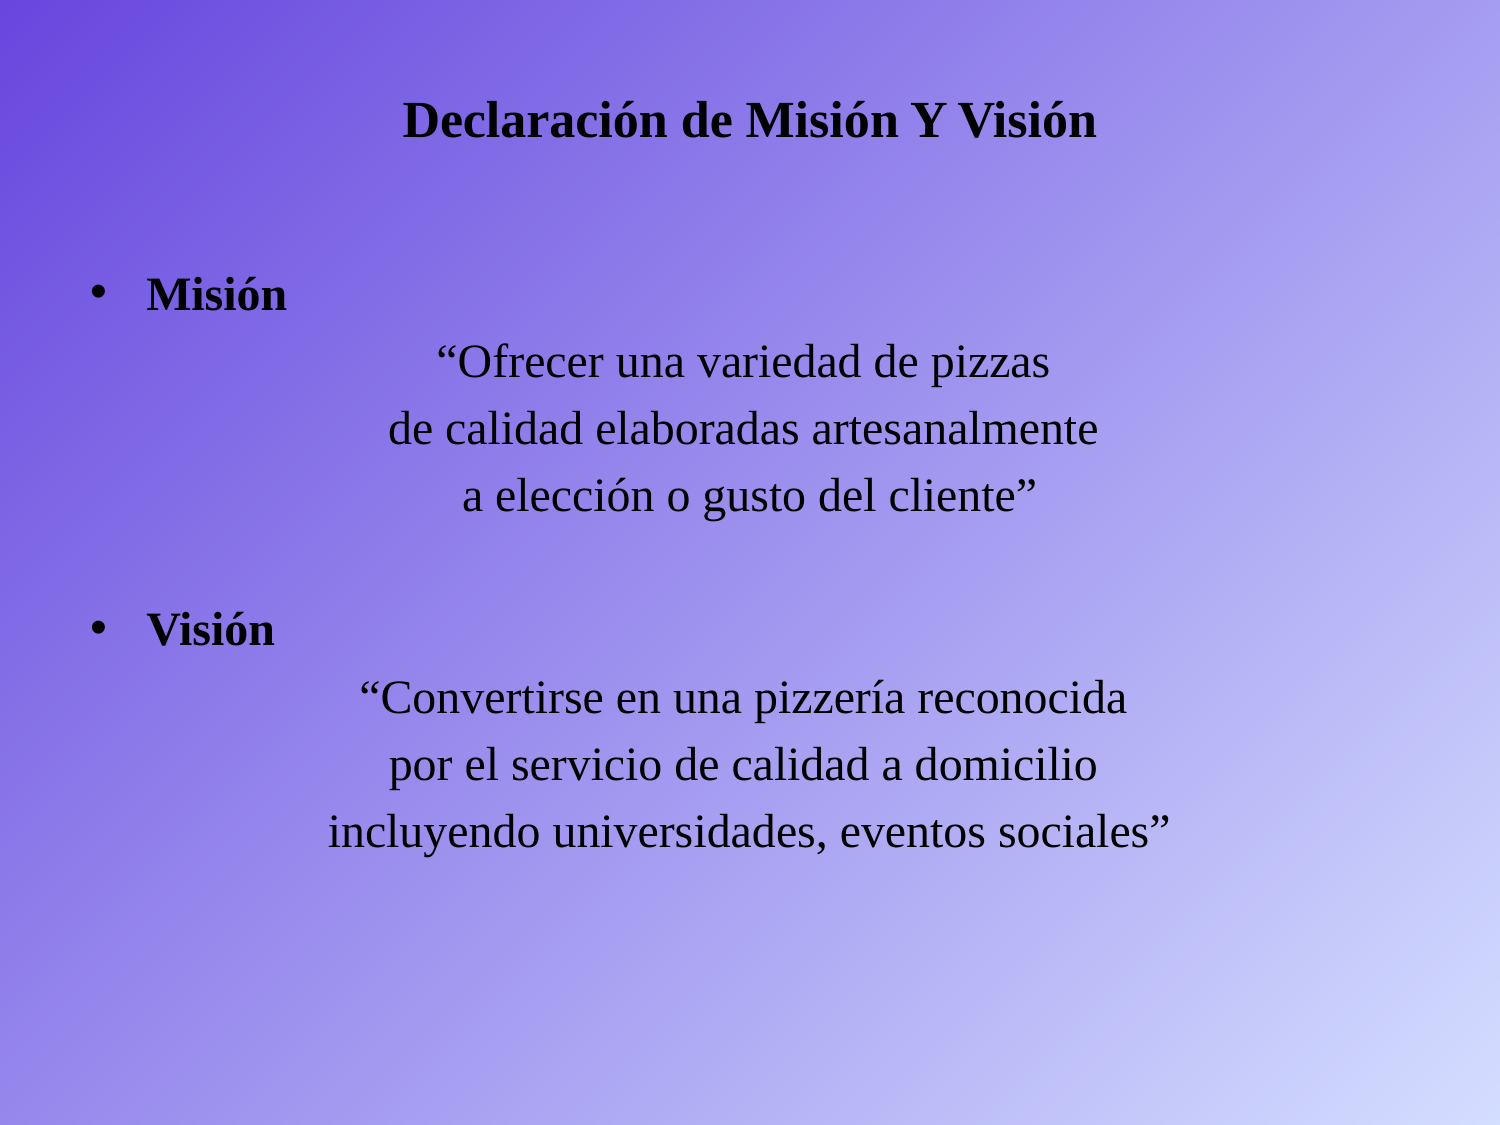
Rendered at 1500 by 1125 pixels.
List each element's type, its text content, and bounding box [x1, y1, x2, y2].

title Declaración de Misión Y Visión [75, 45, 1425, 187]
list Misión “Ofrecer una variedad de pizzas de calidad elaboradas artesanalmente a elección o gusto del cliente” Visión “Convertirse en una pizzería reconocida por el servicio de calidad a domicilio incluyendo universidades, eventos sociales” [75, 187, 1425, 950]
